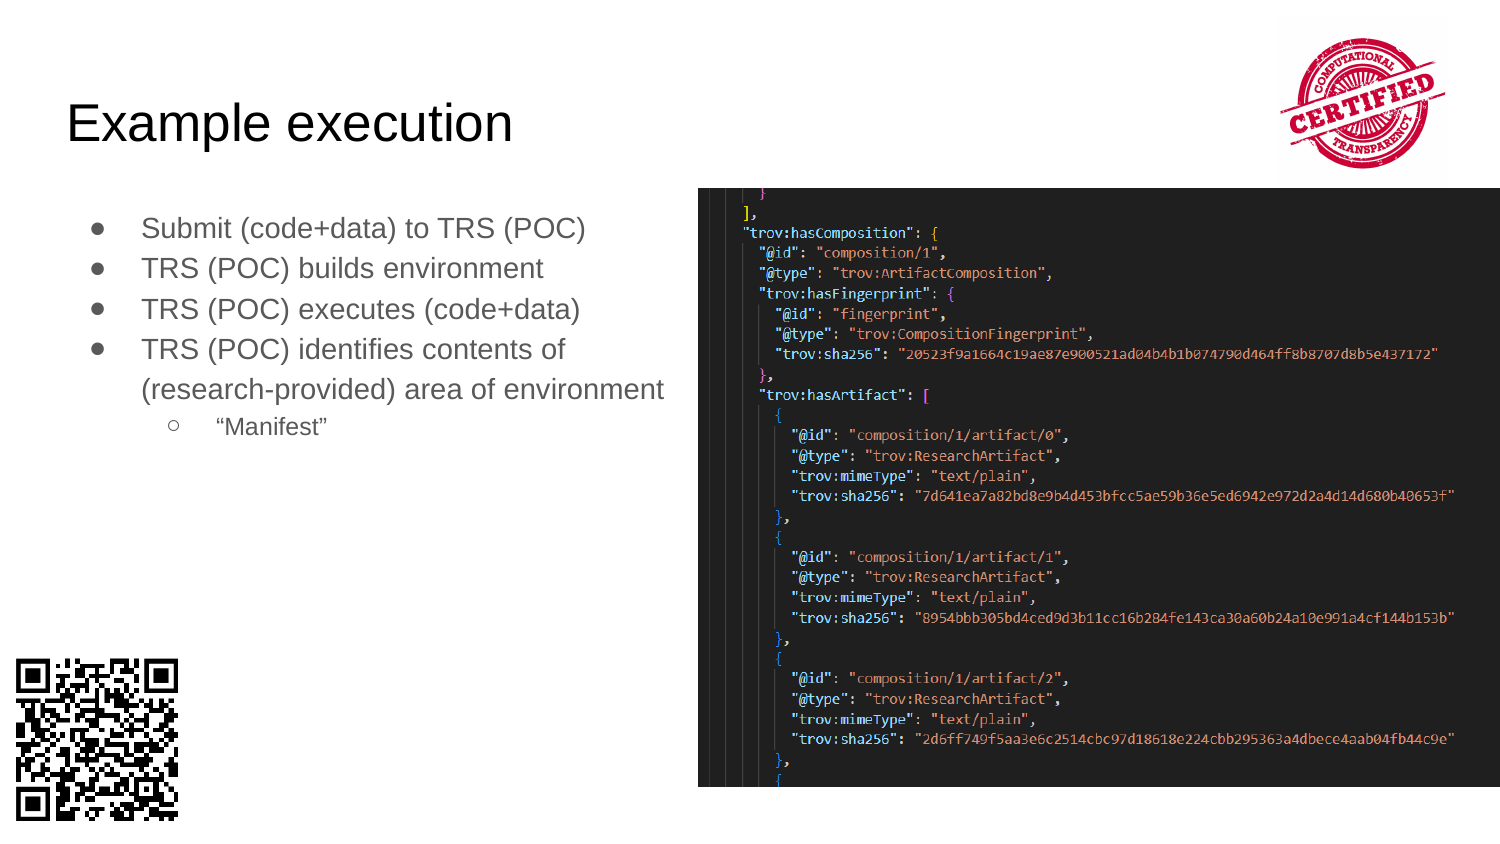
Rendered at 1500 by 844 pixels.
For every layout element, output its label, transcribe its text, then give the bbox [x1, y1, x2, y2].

title Example execution [51, 72, 1449, 167]
picture [0, 642, 193, 836]
picture [698, 167, 1500, 788]
list Submit (code+data) to TRS (POC) TRS (POC) builds environment TRS (POC) executes (code+data) TRS (POC) identifies contents of (research-provided) area of environment “Manifest” [51, 189, 696, 750]
picture [1276, 16, 1449, 72]
